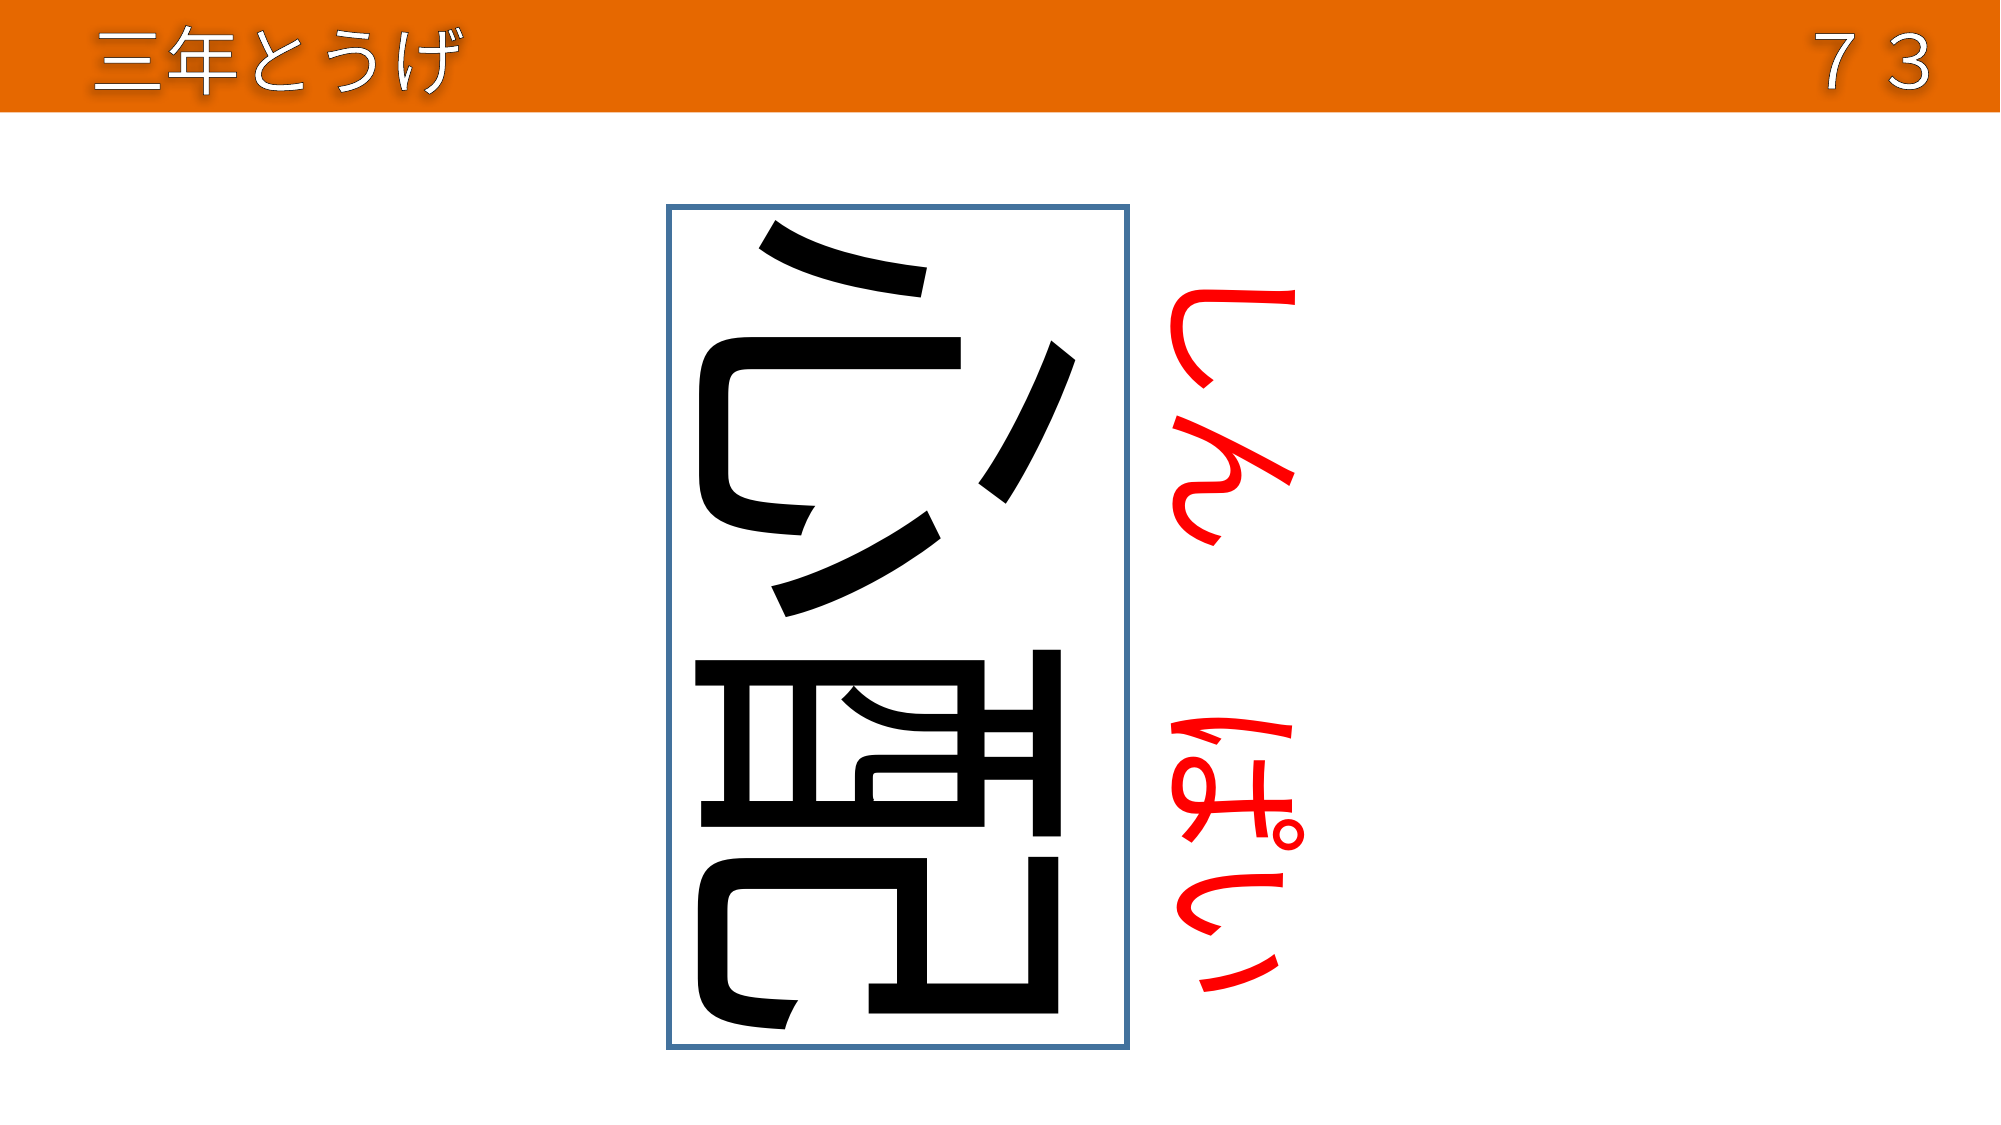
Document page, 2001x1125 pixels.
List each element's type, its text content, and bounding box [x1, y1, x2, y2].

text_box 三年とうげ [75, 6, 1378, 112]
text_box ７３ [1782, 6, 1963, 112]
text_box [668, 206, 1128, 1048]
text_box しん ぱい [1128, 239, 1337, 1012]
text_box [0, 0, 2000, 113]
text_box 心配 [616, 195, 1152, 1125]
